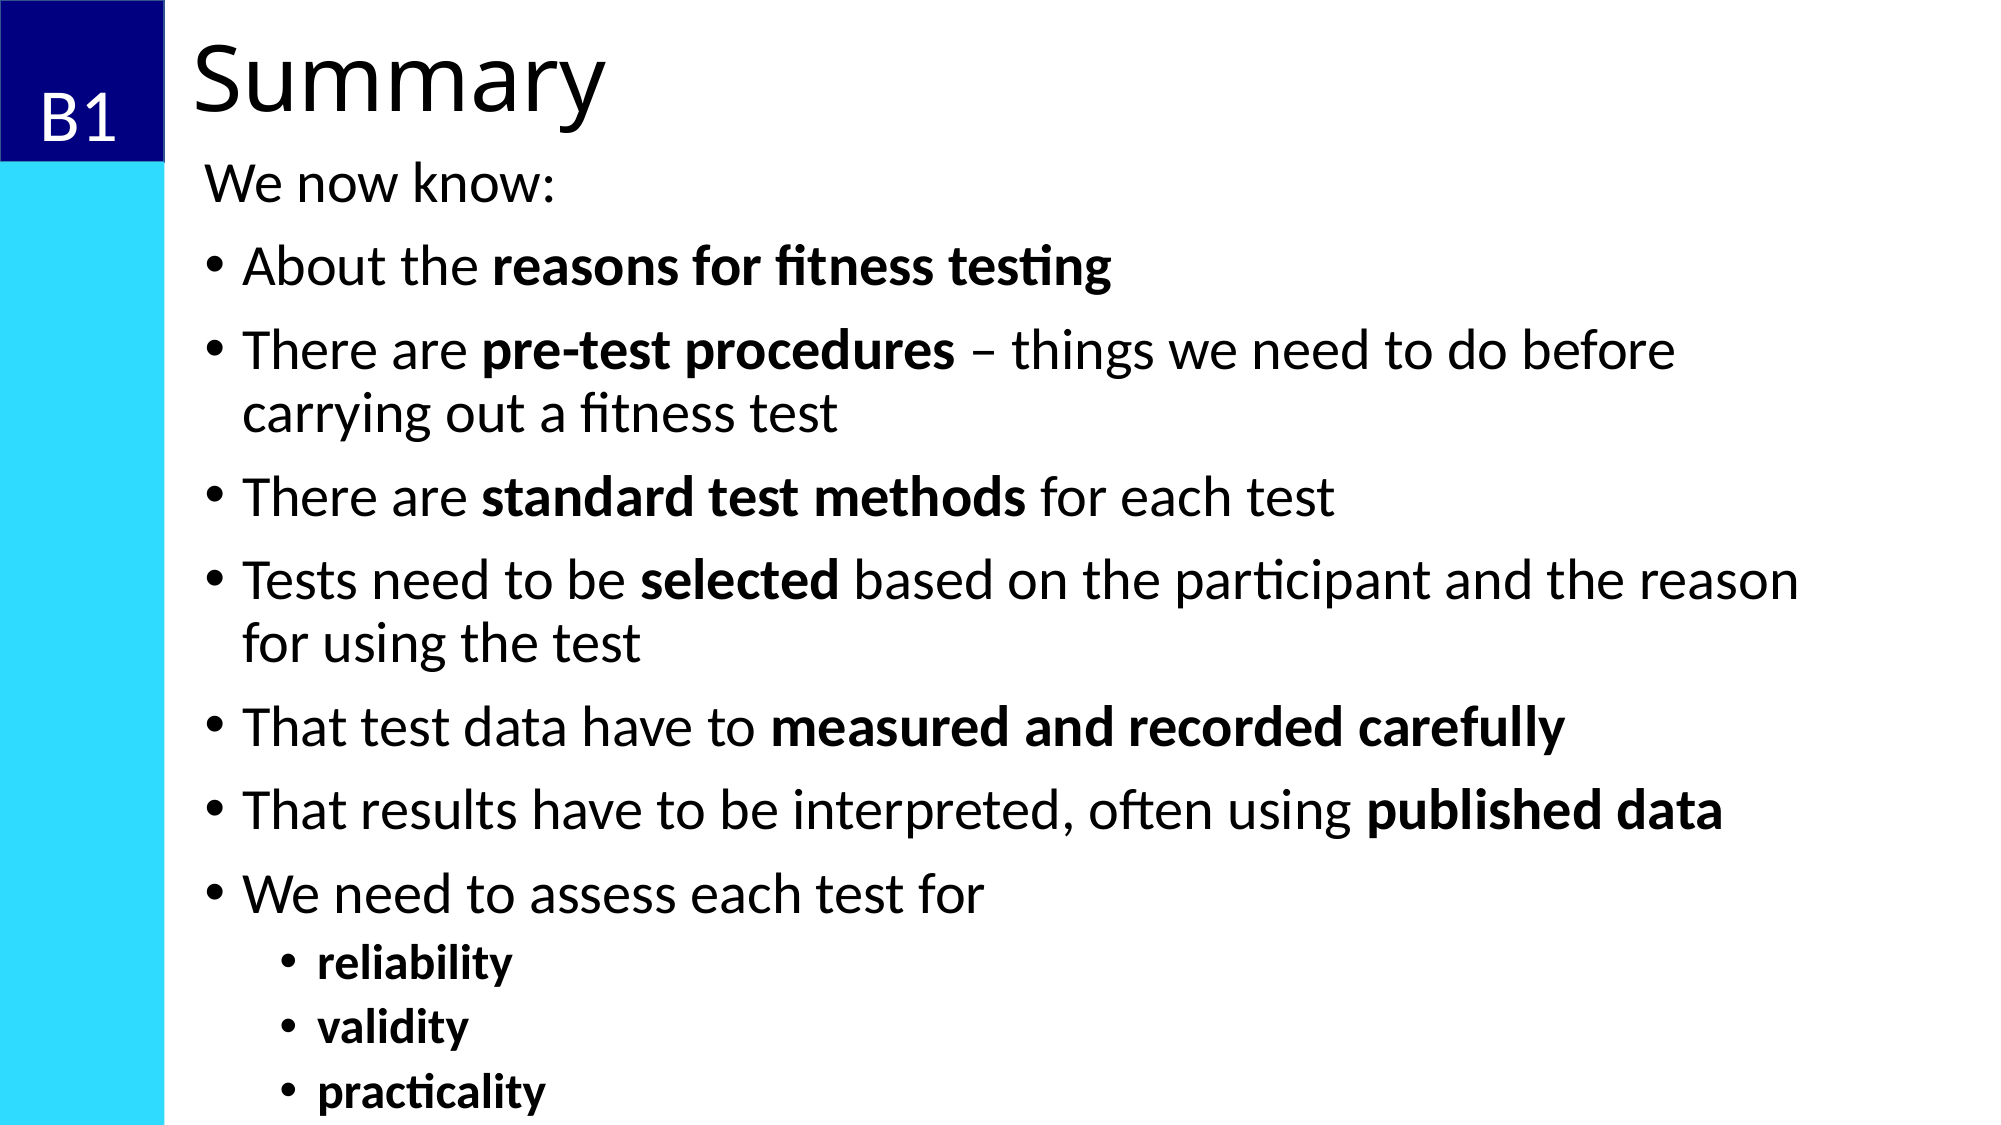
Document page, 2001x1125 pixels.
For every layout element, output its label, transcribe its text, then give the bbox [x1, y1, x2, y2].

list We now know: About the reasons for fitness testing There are pre-test procedures – things we need to do before carrying out a fitness test There are standard test methods for each test Tests need to be selected based on the participant and the reason for using the test That test data have to measured and recorded carefully That results have to be interpreted, often using published data We need to assess each test for reliability validity practicality [189, 144, 1836, 1125]
title Summary [177, 19, 1849, 145]
